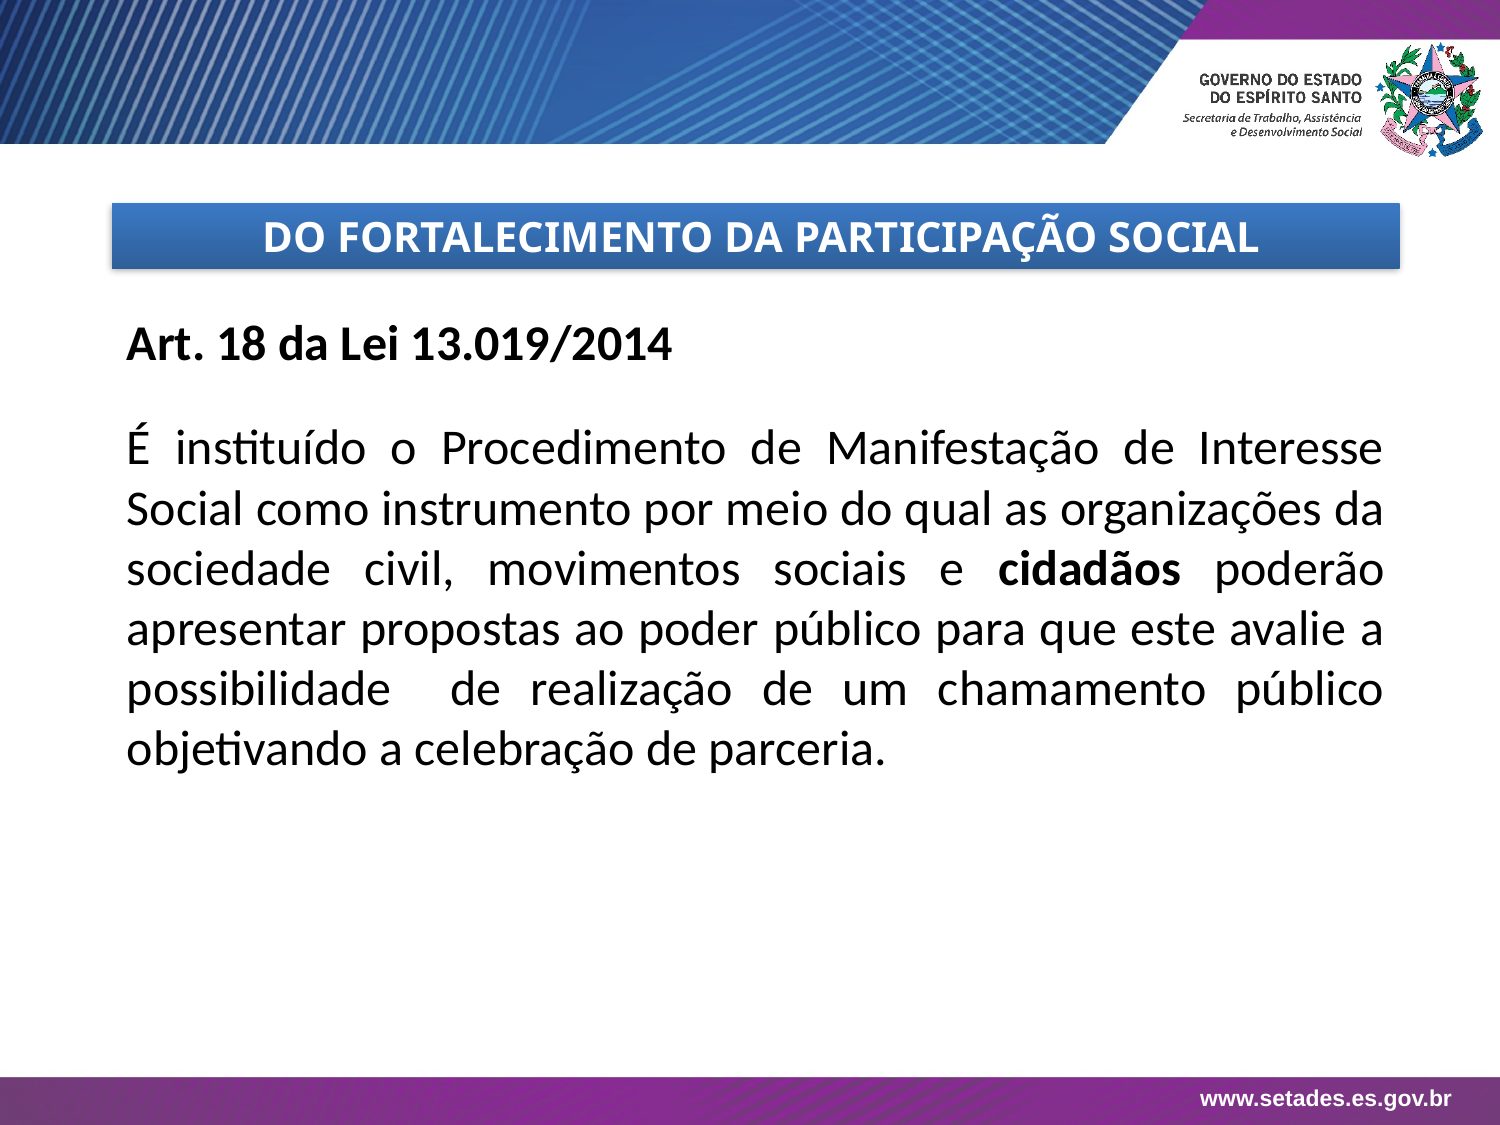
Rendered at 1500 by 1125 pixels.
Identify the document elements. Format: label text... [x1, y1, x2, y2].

picture [0, 1070, 1500, 1125]
text_box DO FORTALECIMENTO DA PARTICIPAÇÃO SOCIAL [112, 203, 1400, 269]
picture [0, 0, 1500, 158]
text_box Art. 18 da Lei 13.019/2014 É instituído o Procedimento de Manifestação de Interesse Social como instrumento por meio do qual as organizações da sociedade civil, movimentos sociais e cidadãos poderão apresentar propostas ao poder público para que este avalie a possibilidade de realização de um chamamento público objetivando a celebração de parceria. [112, 302, 1400, 783]
